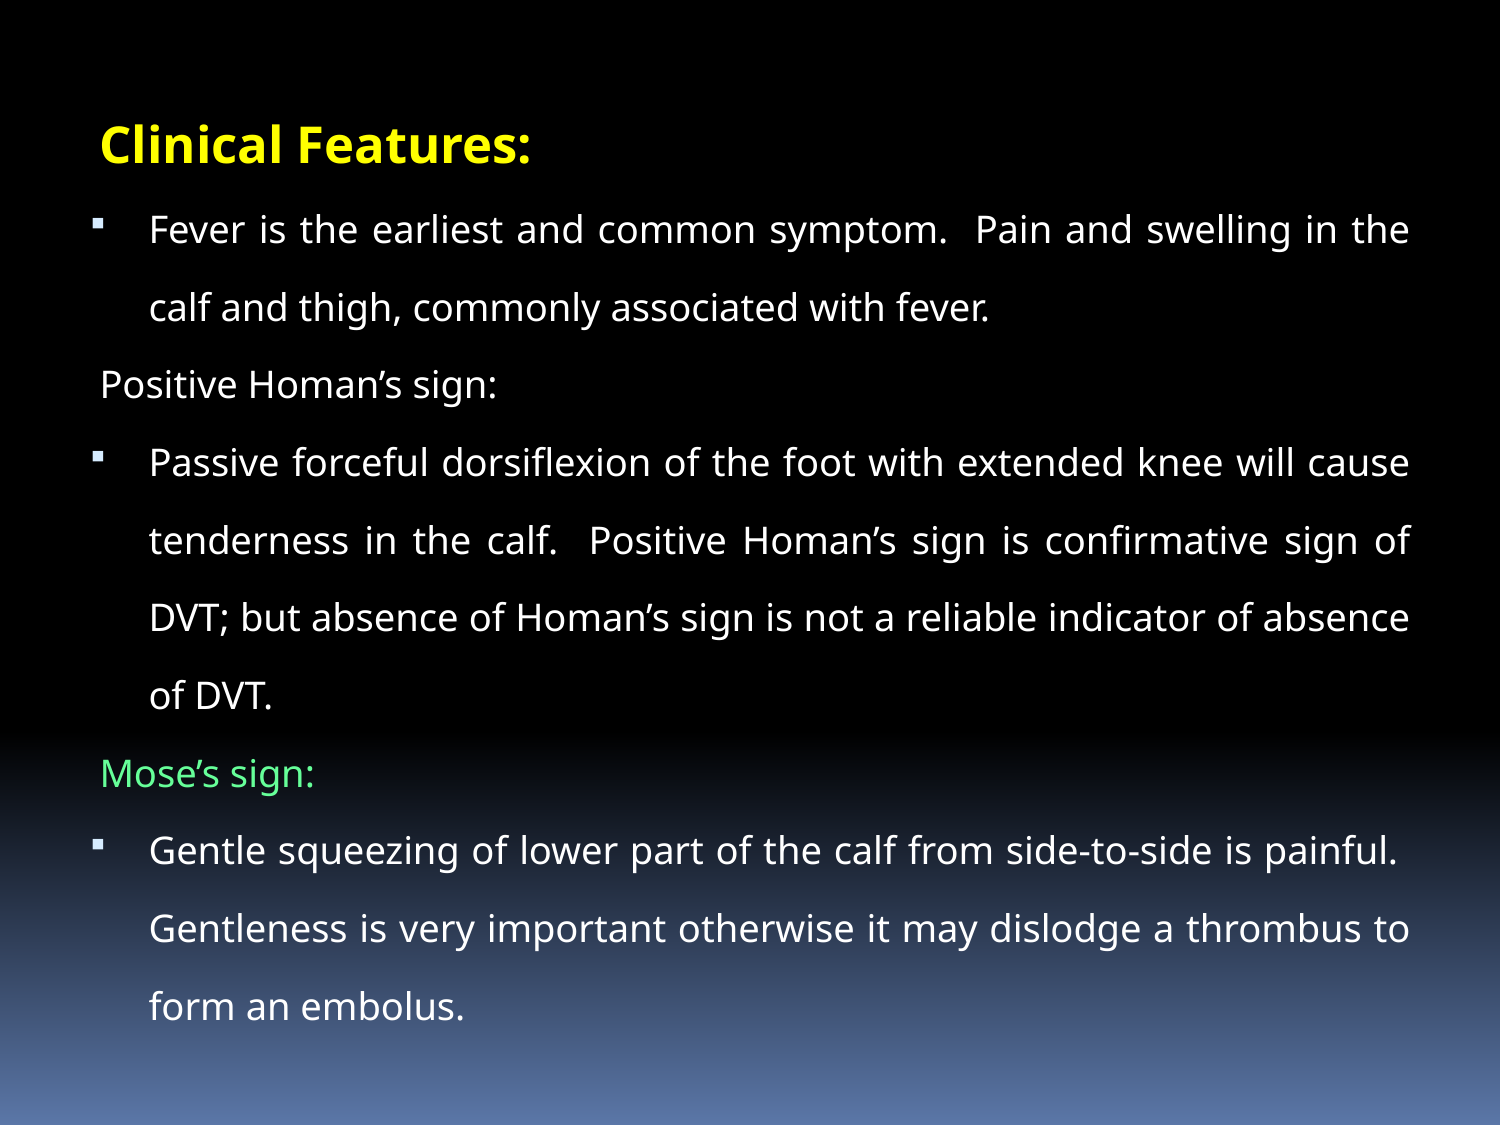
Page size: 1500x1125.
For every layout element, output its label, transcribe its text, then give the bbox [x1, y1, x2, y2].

list Clinical Features: Fever is the earliest and common symptom. Pain and swelling in the calf and thigh, commonly associated with fever. Positive Homan’s sign: Passive forceful dorsiflexion of the foot with extended knee will cause tenderness in the calf. Positive Homan’s sign is confirmative sign of DVT; but absence of Homan’s sign is not a reliable indicator of absence of DVT. Mose’s sign: Gentle squeezing of lower part of the calf from side-to-side is painful. Gentleness is very important otherwise it may dislodge a thrombus to form an embolus. [75, 62, 1425, 1050]
